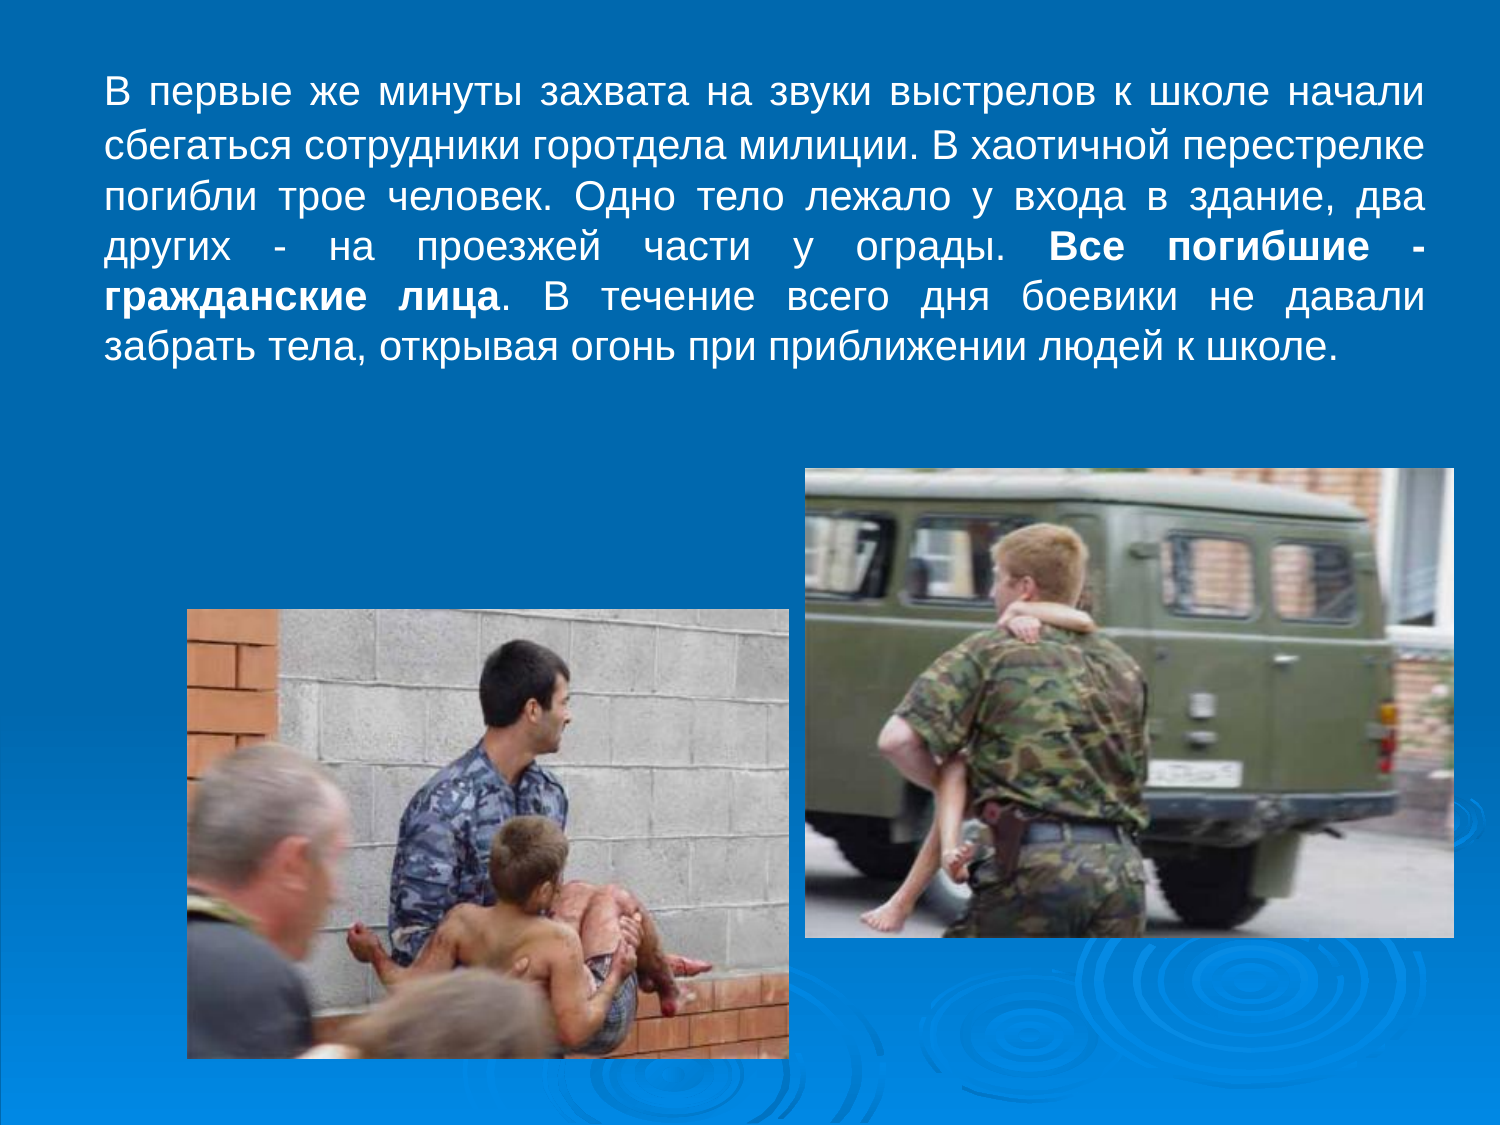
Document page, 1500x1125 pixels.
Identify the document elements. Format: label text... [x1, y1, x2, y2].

picture [187, 609, 789, 1059]
picture [805, 468, 1454, 938]
text_box В первые же минуты захвата на звуки выстрелов к школе начали сбегаться сотрудники горотдела милиции. В хаотичной перестрелке погибли трое человек. Одно тело лежало у входа в здание, два других - на проезжей части у ограды. Все погибшие - гражданские лица. В течение всего дня боевики не давали забрать тела, открывая огонь при приближении людей к школе. [29, 30, 1441, 551]
